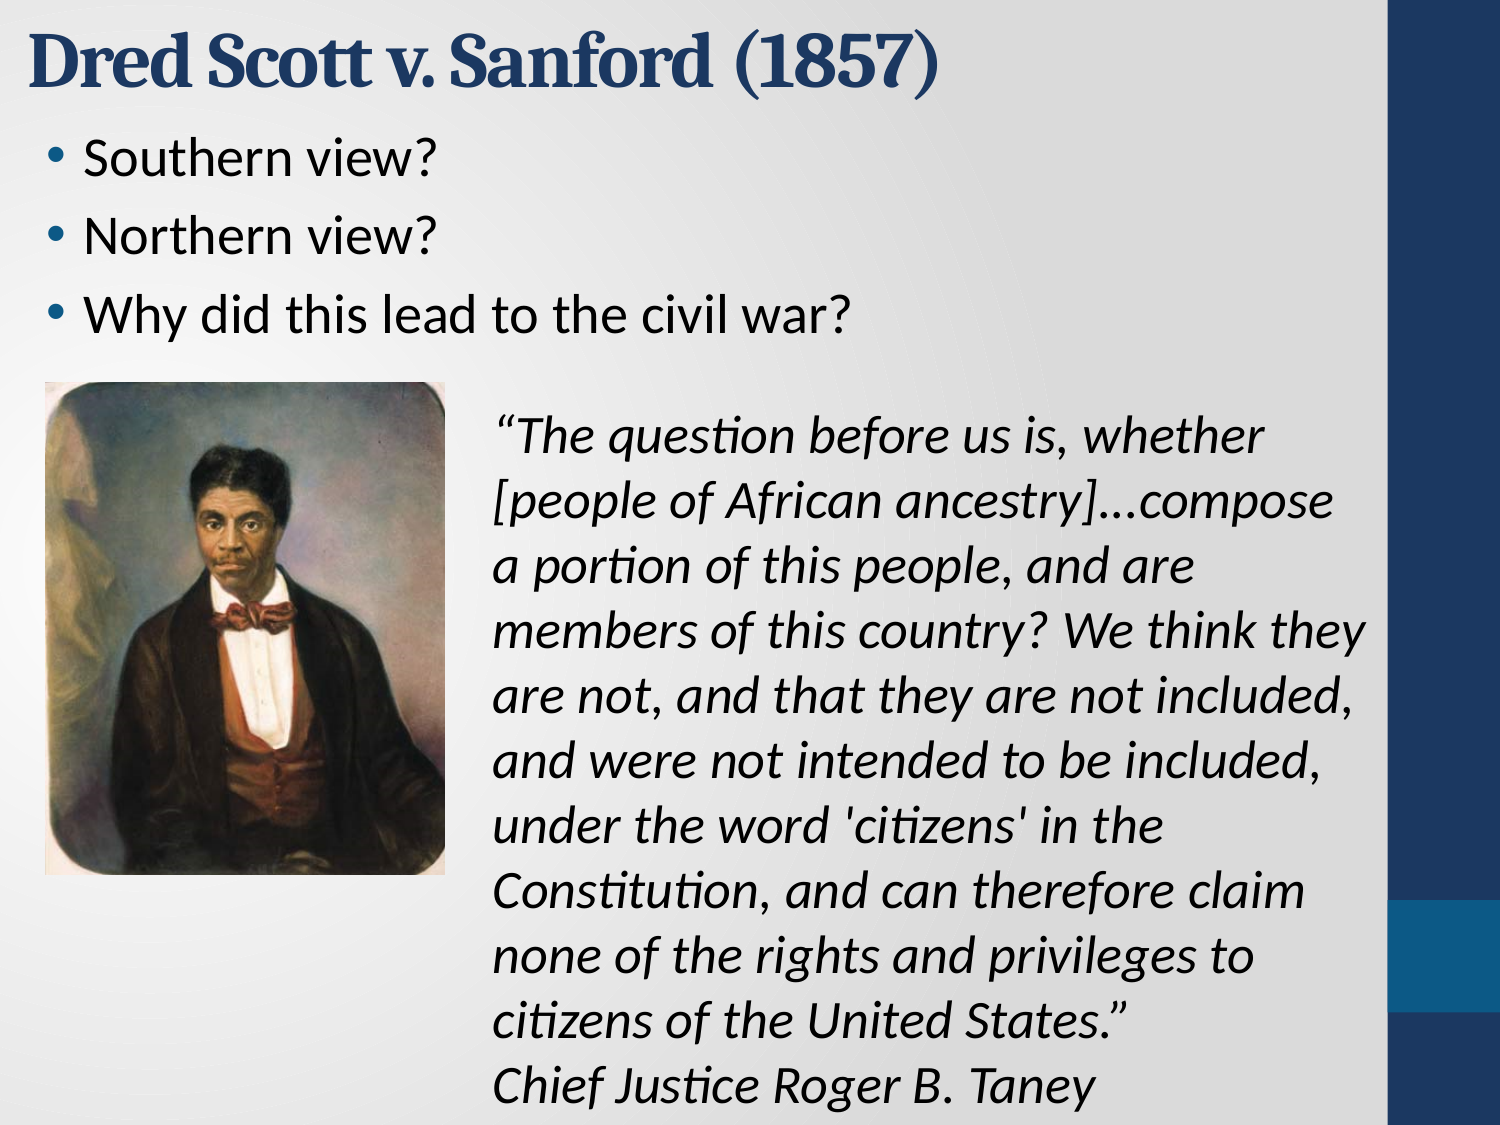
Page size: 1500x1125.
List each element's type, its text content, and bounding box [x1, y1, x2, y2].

title Dred Scott v. Sanford (1857) [12, 0, 1113, 113]
picture [44, 381, 445, 875]
text_box “The question before us is, whether [people of African ancestry]...compose a portion of this people, and are members of this country? We think they are not, and that they are not included, and were not intended to be included, under the word 'citizens' in the Constitution, and can therefore claim none of the rights and privileges to citizens of the United States.” Chief Justice Roger B. Taney [478, 392, 1383, 1122]
list Southern view? Northern view? Why did this lead to the civil war? [12, 112, 1054, 435]
